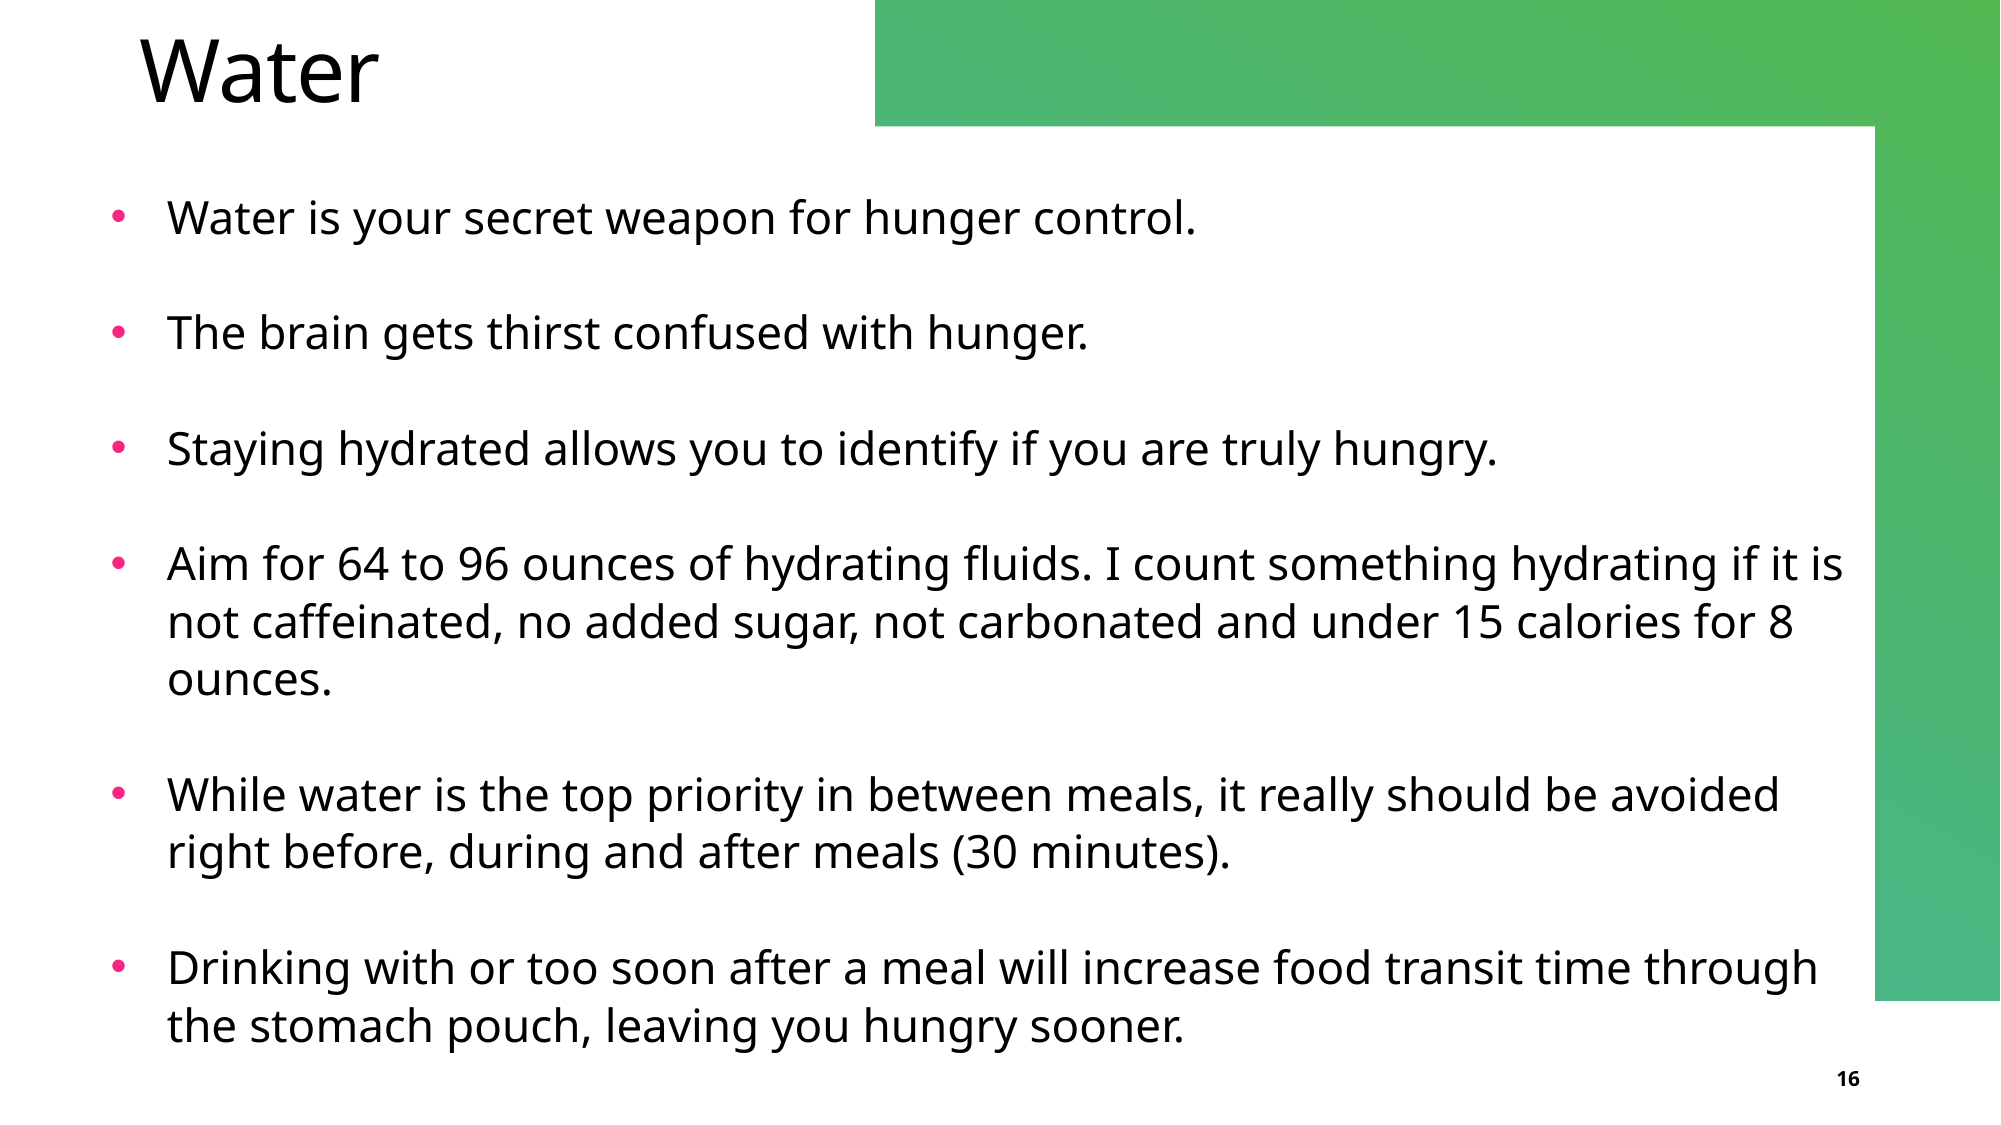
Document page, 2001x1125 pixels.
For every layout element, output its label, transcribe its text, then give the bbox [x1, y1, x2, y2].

slide_number 16 [1788, 1050, 1875, 1110]
title Water [124, 14, 874, 178]
list Water is your secret weapon for hunger control. The brain gets thirst confused with hunger. Staying hydrated allows you to identify if you are truly hungry. Aim for 64 to 96 ounces of hydrating fluids. I count something hydrating if it is not caffeinated, no added sugar, not carbonated and under 15 calories for 8 ounces. While water is the top priority in between meals, it really should be avoided right before, during and after meals (30 minutes). Drinking with or too soon after a meal will increase food transit time through the stomach pouch, leaving you hungry sooner. [95, 178, 1875, 1050]
